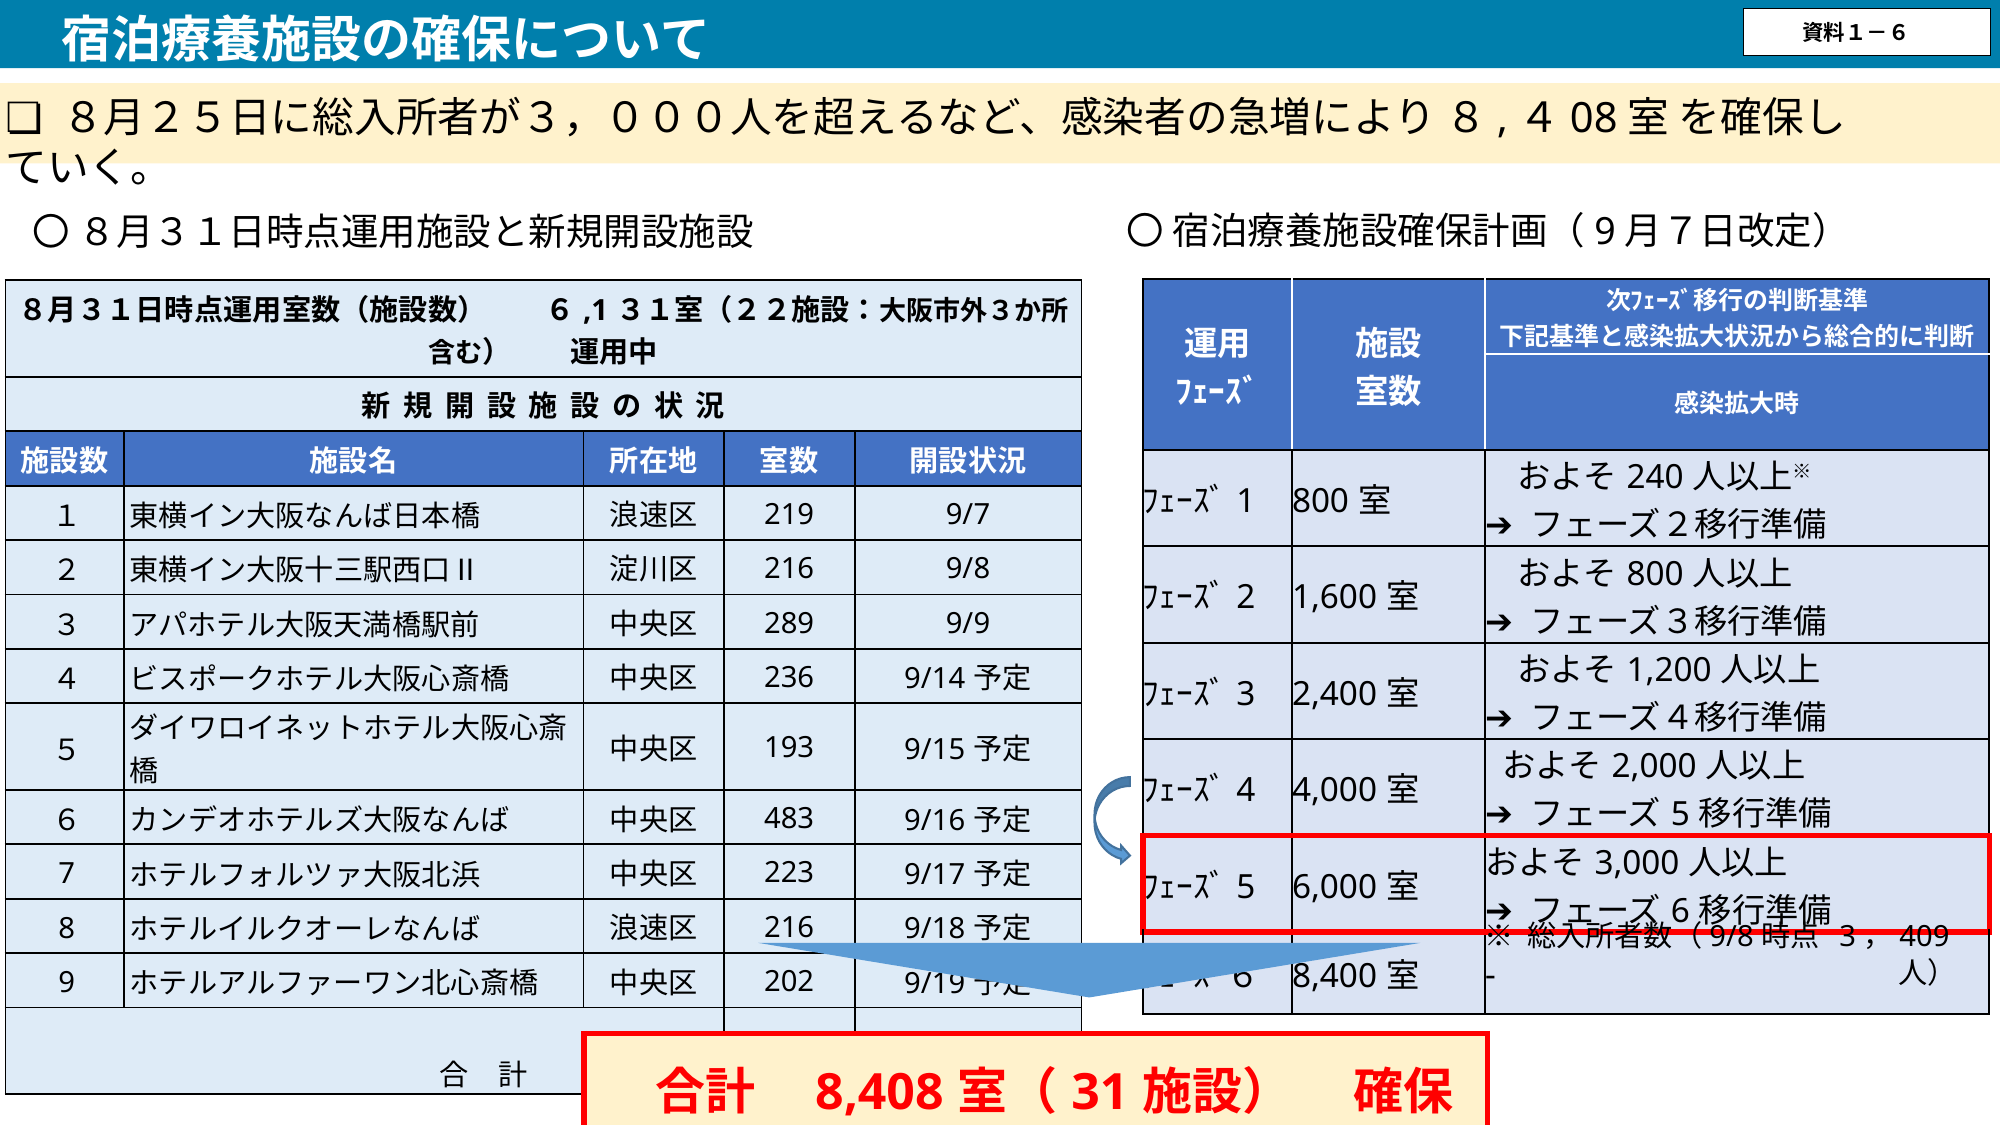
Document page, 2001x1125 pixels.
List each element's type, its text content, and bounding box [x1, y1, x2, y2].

table_cell 合 計 [6, 1008, 166, 1093]
table_cell 4,000室 [1293, 740, 1484, 833]
table_cell 9/17予定 [856, 845, 1081, 898]
table_cell 7 [6, 845, 123, 898]
table_cell ‐ [1486, 935, 1988, 1013]
text_box ※ 総入所者数（9/8時点 3，409人） [1430, 913, 1958, 998]
text_box [0, 82, 2000, 164]
table_cell アパホテル大阪天満橋駅前 [125, 595, 583, 648]
table_cell 浪速区 [584, 487, 723, 539]
table_cell 淀川区 [584, 541, 723, 594]
table_cell 483 [725, 791, 854, 843]
table_cell 236 [725, 650, 854, 702]
table_cell 中央区 [584, 650, 723, 702]
text_box [166, 912, 1066, 1125]
table_cell １ [6, 487, 123, 539]
table_cell ３ [6, 595, 123, 648]
table_cell 8,400室 [1293, 935, 1484, 1013]
table_cell 中央区 [584, 791, 723, 843]
table_cell 223 [725, 845, 854, 898]
table_cell ホテルフォルツァ大阪北浜 [125, 845, 583, 898]
table_cell 9/7 [856, 487, 1081, 539]
table_cell 感染拡大時 [1486, 355, 1988, 449]
table_header ８月３１日時点運用室数（施設数） ６,1３１室（２２施設：大阪市外３か所含む） 運用中 [6, 281, 1081, 376]
table_cell 9 [6, 954, 123, 1007]
table_cell 施設名 [125, 432, 583, 485]
text_box 〇 宿泊療養施設確保計画（9月７日改定） [1088, 213, 1960, 254]
table_cell ホテルアルファーワン北心斎橋 [125, 954, 166, 1007]
table_cell 9/18予定 [856, 900, 1081, 941]
text_box [1066, 941, 1421, 999]
table_cell 9/15予定 [856, 704, 1081, 789]
table_cell 東横イン大阪なんば日本橋 [125, 487, 583, 539]
table_cell 9/16予定 [856, 791, 1081, 843]
table_cell 193 [725, 704, 854, 789]
text_box 資料１－６ [1743, 8, 1991, 56]
table_cell ﾌｪｰｽﾞ3 [1144, 644, 1291, 738]
table_header 合計 8,408室（31施設） 確保 [587, 1036, 1485, 1125]
table_cell 216 [725, 900, 854, 912]
table_cell ﾌｪｰｽﾞ６ [1144, 966, 1291, 1013]
table_cell ５ [6, 704, 123, 789]
table_cell 219 [725, 487, 854, 539]
table_cell 9/9 [856, 595, 1081, 648]
text_box 〇 ８月３１日時点運用施設と新規開設施設 [0, 215, 927, 253]
table_cell 6,000室 [1293, 838, 1484, 929]
table_cell 2,400室 [1293, 644, 1484, 738]
table_cell 施設数 [6, 432, 123, 485]
table_header 運用 ﾌｪｰｽﾞ [1144, 280, 1291, 449]
table_cell およそ3,000人以上 ➔ フェーズ6移行準備 [1486, 838, 1987, 929]
table_cell 216 [725, 541, 854, 594]
table_cell 開設状況 [856, 432, 1081, 485]
table_cell 中央区 [584, 845, 723, 898]
table_cell ホテルイルクオーレなんば [125, 900, 583, 952]
table_cell およそ800人以上 ➔ フェーズ３移行準備 [1486, 547, 1988, 642]
table_cell ﾌｪｰｽﾞ2 [1144, 547, 1291, 642]
table_cell およそ1,200人以上 ➔ フェーズ４移行準備 [1486, 644, 1988, 738]
table_cell 800室 [1293, 451, 1484, 545]
table_header 施設 室数 [1293, 280, 1484, 449]
table_cell 中央区 [584, 595, 723, 648]
table_cell 9/14予定 [856, 650, 1081, 702]
table_cell ﾌｪｰｽﾞ1 [1144, 451, 1291, 545]
text_box [1066, 990, 1940, 1058]
table_cell ﾌｪｰｽﾞ5 [1146, 838, 1291, 929]
table_cell およそ240人以上※ ➔ フェーズ２移行準備 [1486, 451, 1988, 545]
table_cell 8 [6, 900, 123, 952]
text_box 宿泊療養施設の確保について [0, 0, 2000, 69]
table_cell 所在地 [584, 432, 723, 485]
table_cell ２ [6, 541, 123, 594]
table_cell ４ [6, 650, 123, 702]
table_header 次ﾌｪｰｽﾞ移行の判断基準 下記基準と感染拡大状況から総合的に判断 [1486, 280, 1988, 353]
table_cell ビスポークホテル大阪心斎橋 [125, 650, 583, 702]
table_cell ダイワロイネットホテル大阪心斎橋 [125, 704, 583, 789]
table_cell 9/8 [856, 541, 1081, 594]
table_cell カンデオホテルズ大阪なんば [125, 791, 583, 843]
table_cell 1,600室 [1293, 547, 1484, 642]
table_cell ﾌｪｰｽﾞ4 [1144, 740, 1291, 833]
table_cell 289 [725, 595, 854, 648]
table_cell 中央区 [584, 704, 723, 789]
table_cell 浪速区 [584, 900, 723, 912]
table_cell 室数 [725, 432, 854, 485]
table_cell ﾌｪｰｽﾞ６ [1144, 935, 1291, 941]
table_cell ６ [6, 791, 123, 843]
table_cell およそ2,000人以上 ➔ フェーズ5移行準備 [1486, 740, 1988, 833]
text_box ❏ ８月２５日に総入所者が３，０００人を超えるなど、感染者の急増により ８,４08室 を確保していく。 [4, 90, 1852, 151]
table_cell 新規開設施設の状況 [6, 378, 1081, 430]
table_cell 東横イン大阪十三駅西口Ⅱ [125, 541, 583, 594]
text_box [1093, 775, 1132, 866]
